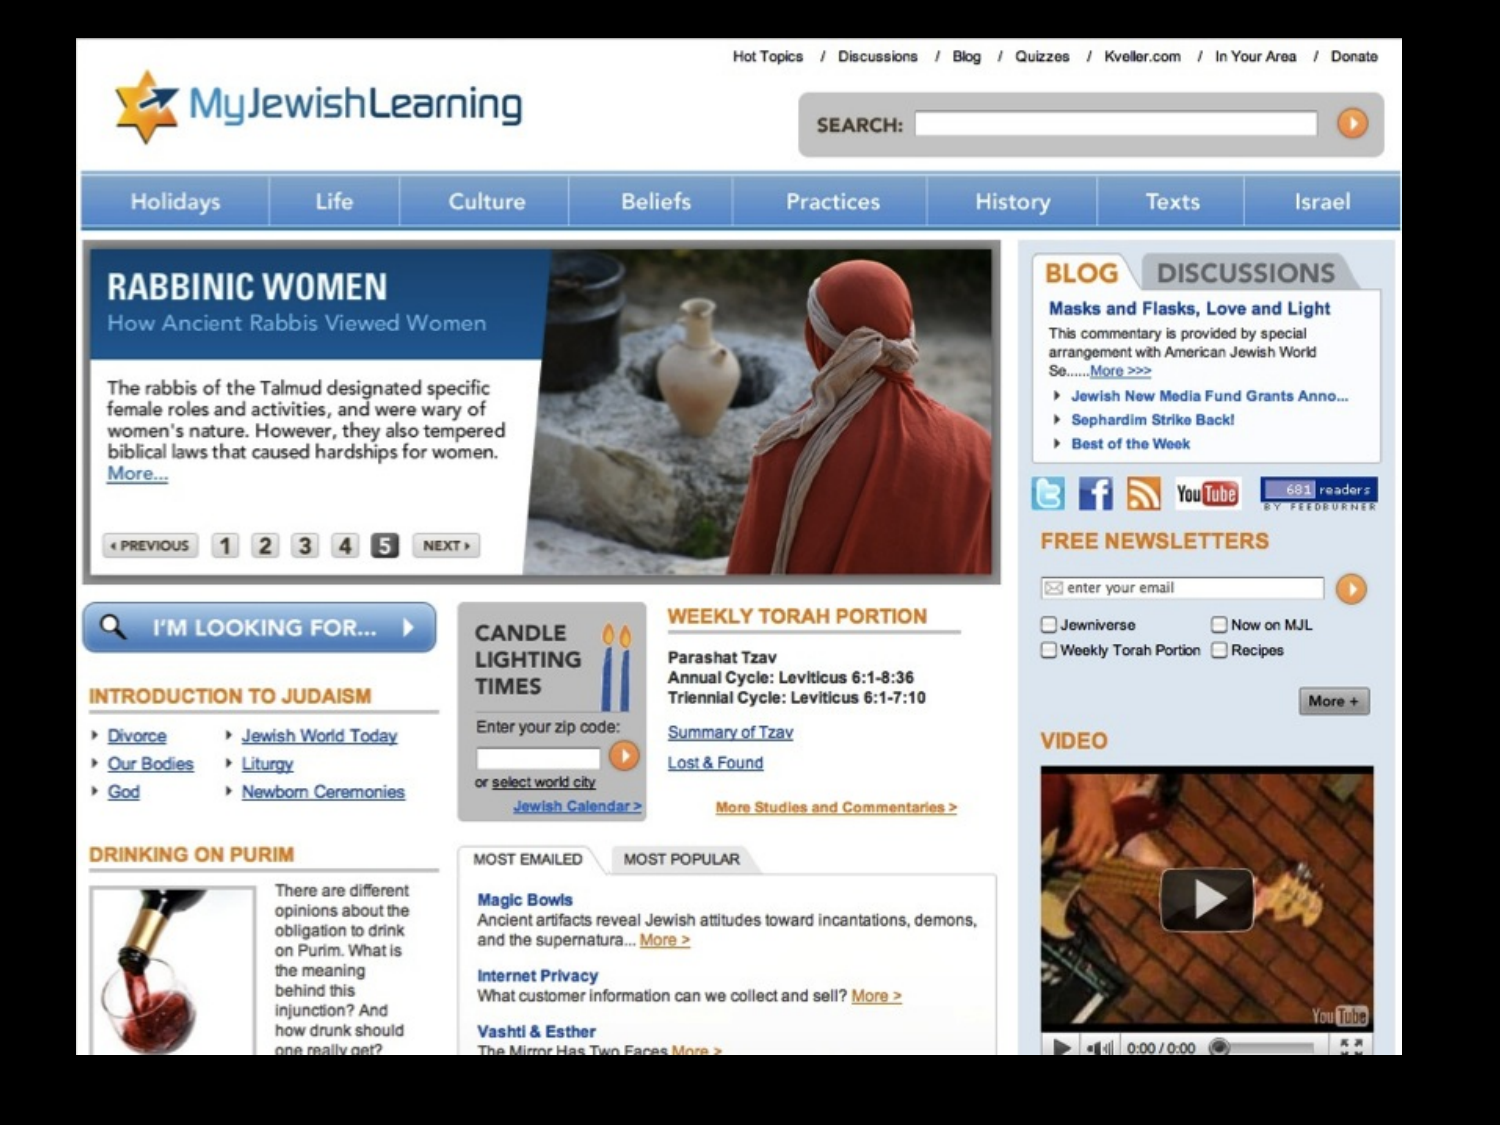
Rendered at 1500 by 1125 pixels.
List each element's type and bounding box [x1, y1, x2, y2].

picture [76, 38, 1402, 1055]
